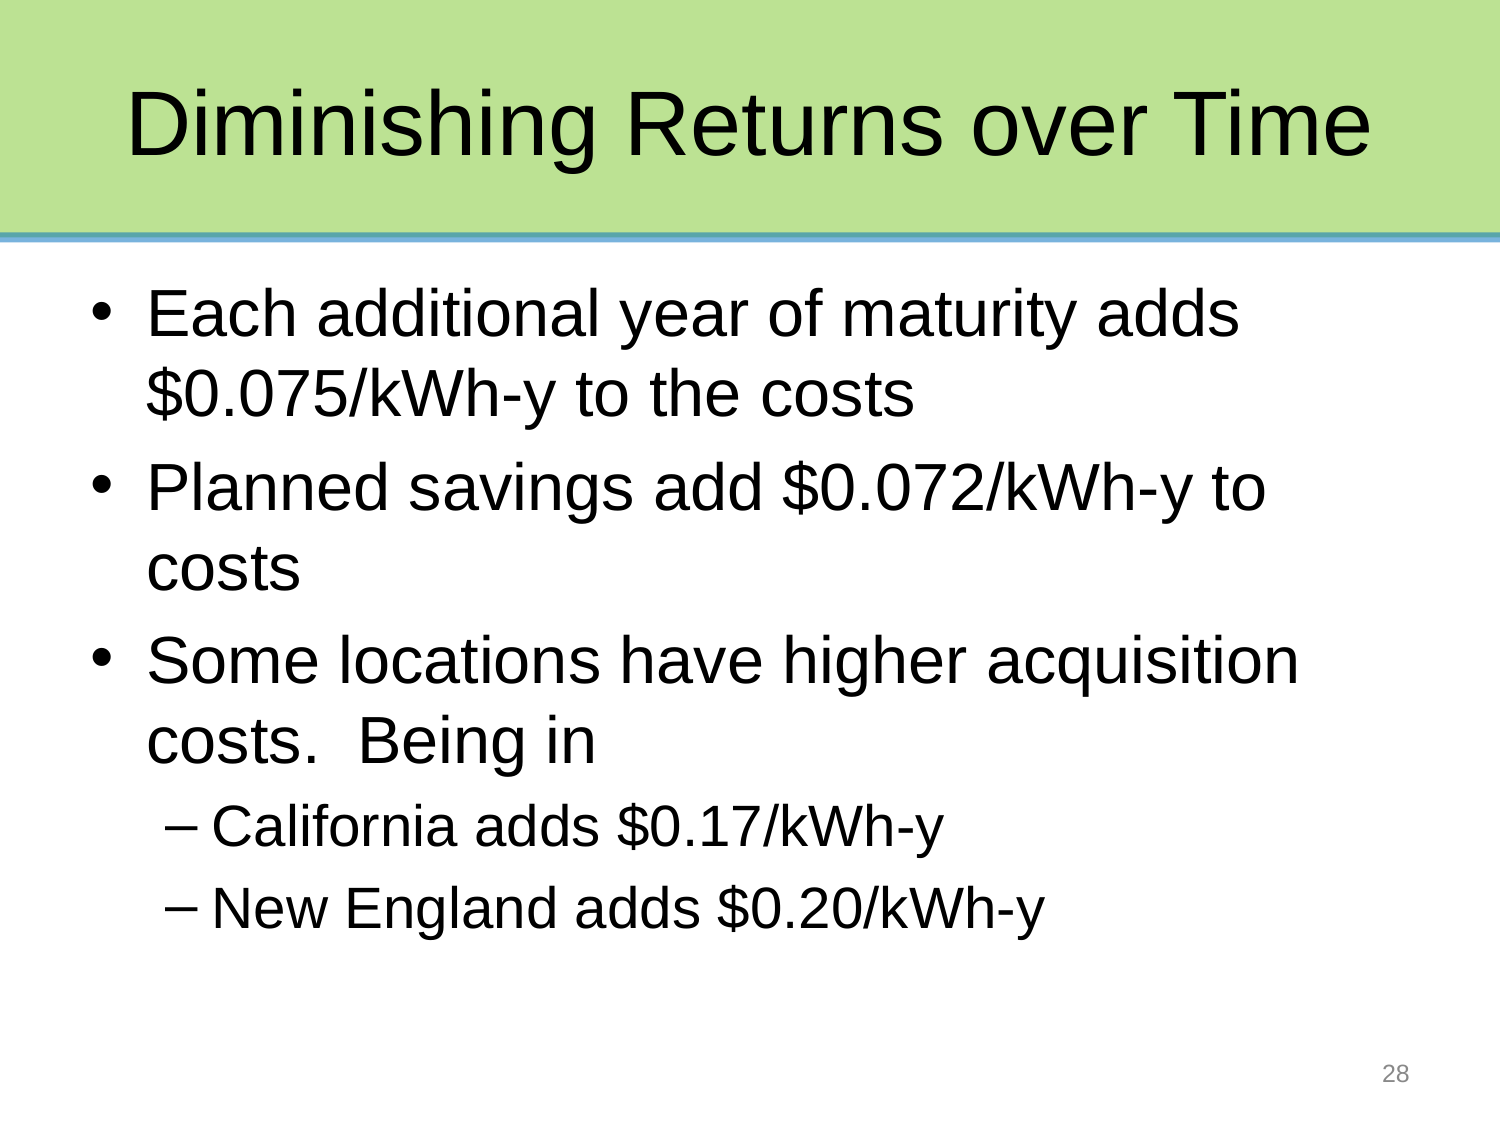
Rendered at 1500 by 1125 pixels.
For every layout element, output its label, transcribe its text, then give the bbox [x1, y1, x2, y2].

slide_number 28 [1074, 1042, 1425, 1103]
title Diminishing Returns over Time [74, 24, 1426, 213]
list Each additional year of maturity adds $0.075/kWh-y to the costs Planned savings add $0.072/kWh-y to costs Some locations have higher acquisition costs. Being in California adds $0.17/kWh-y New England adds $0.20/kWh-y [74, 262, 1426, 1006]
